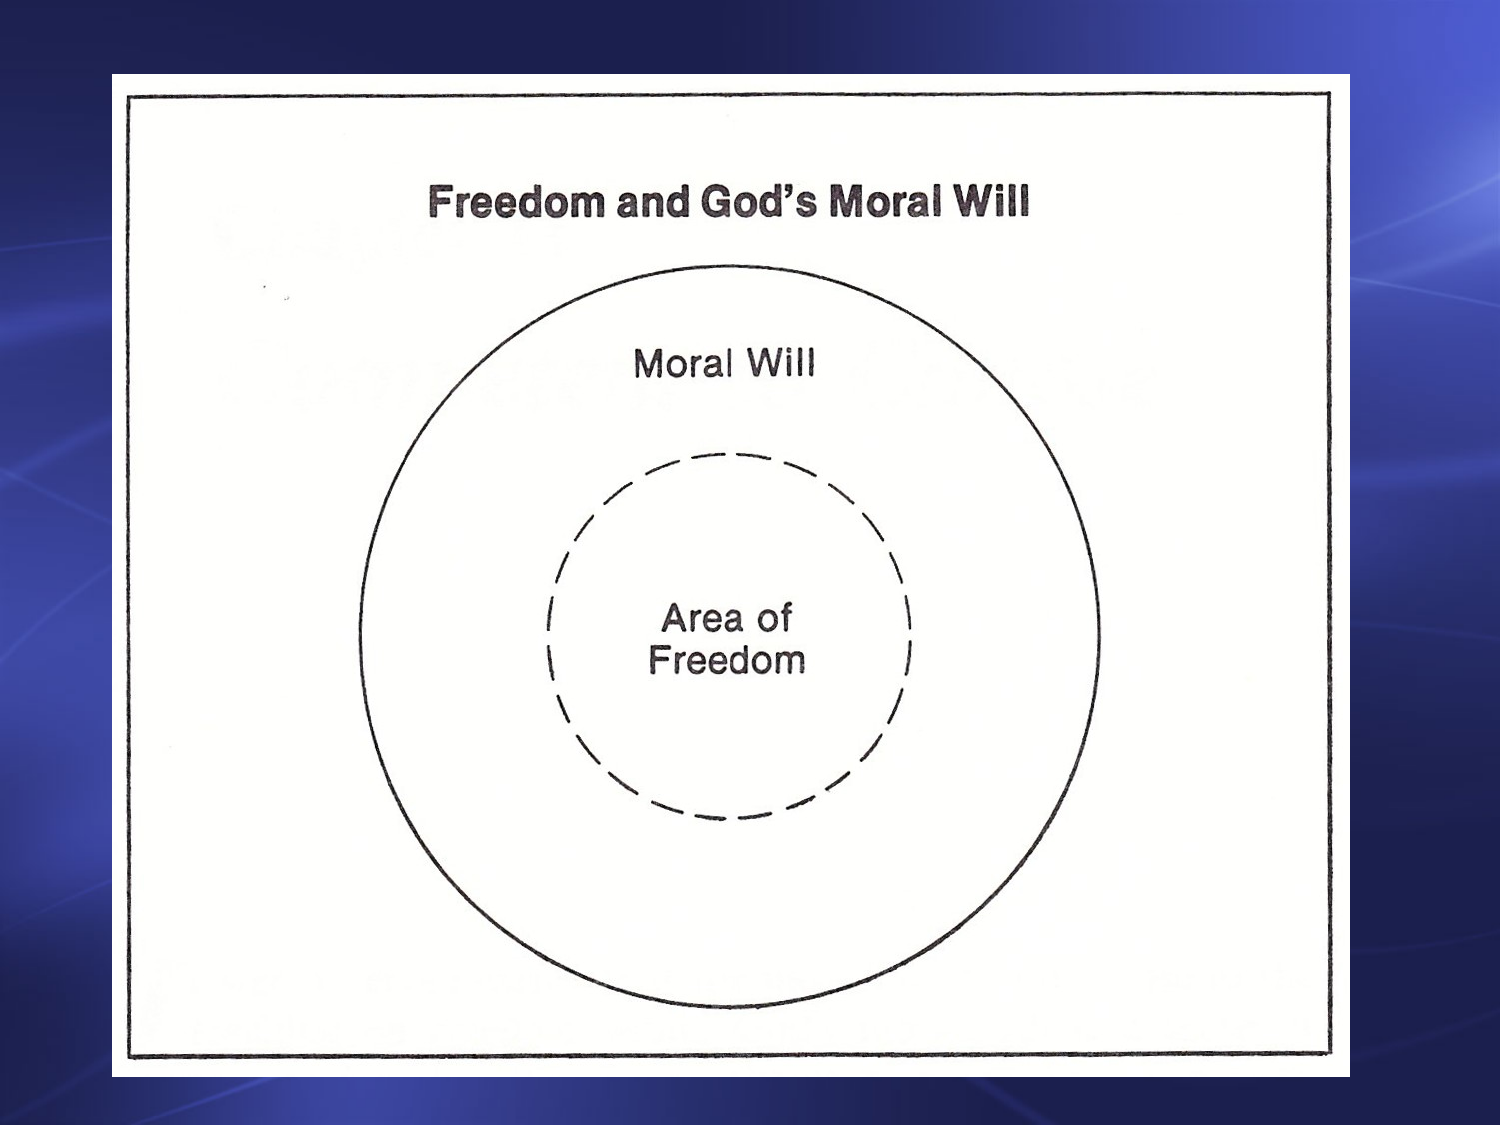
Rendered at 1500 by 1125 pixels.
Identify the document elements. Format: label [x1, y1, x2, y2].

list [112, 74, 1351, 1078]
picture [0, 0, 1500, 1125]
